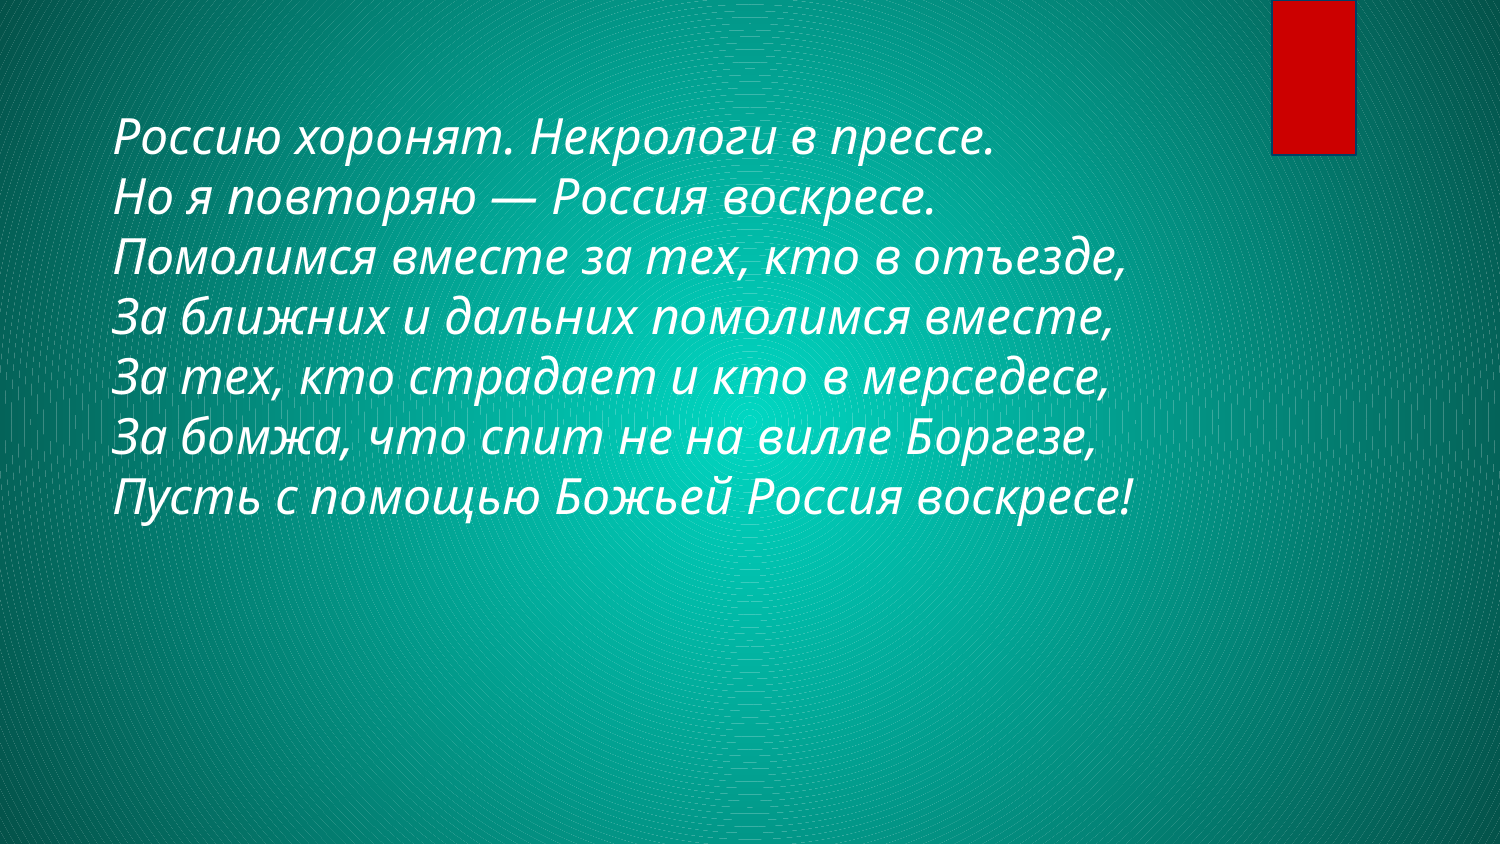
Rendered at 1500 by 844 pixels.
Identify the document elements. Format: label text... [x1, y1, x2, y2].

text_box [1271, 0, 1356, 156]
text_box Россию хоронят. Некрологи в прессе. Но я повторяю — Россия воскресе. Помолимся вместе за тех, кто в отъезде, За ближних и дальних помолимся вместе, За тех, кто страдает и кто в мерседесе, За бомжа, что спит не на вилле Боргезе, Пусть с помощью Божьей Россия воскресе! [97, 97, 1362, 532]
